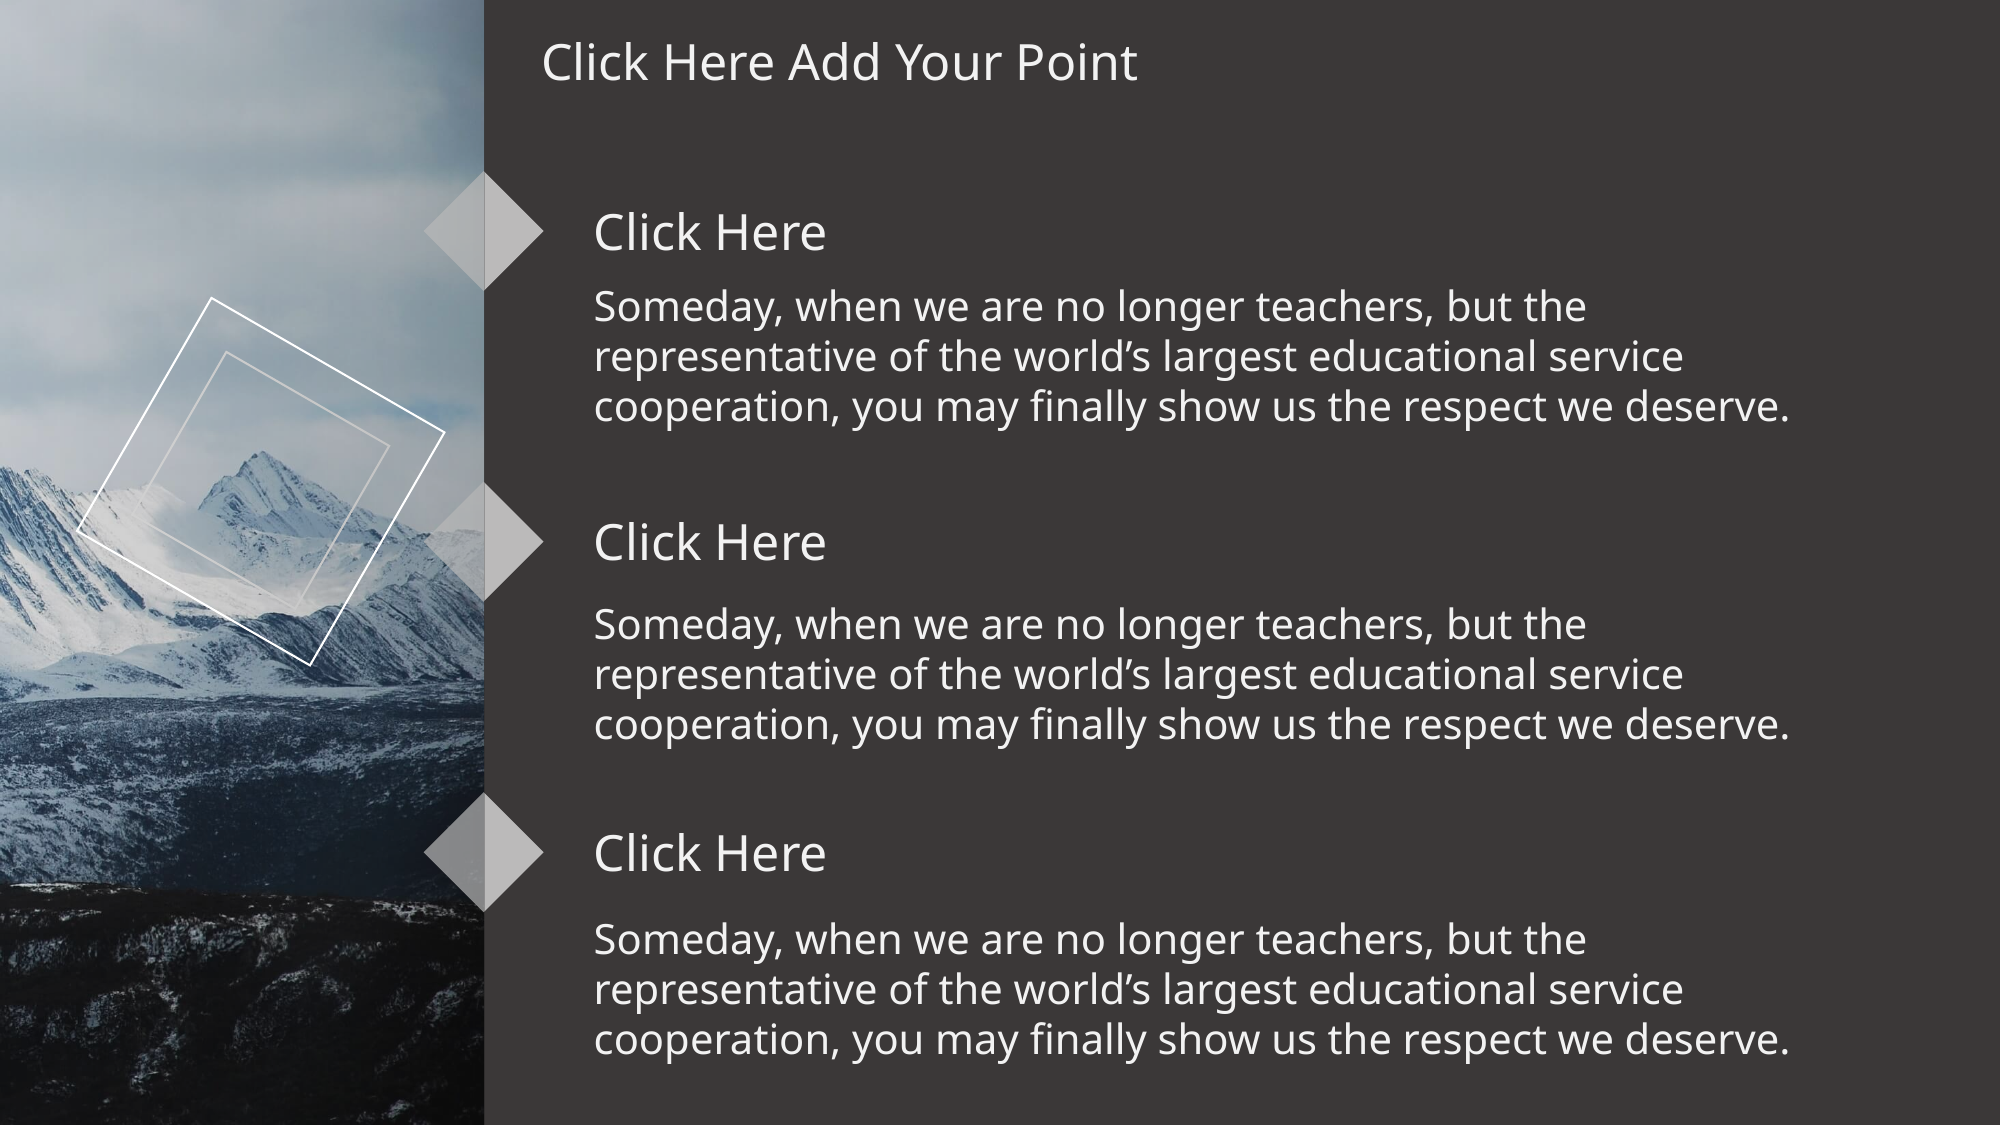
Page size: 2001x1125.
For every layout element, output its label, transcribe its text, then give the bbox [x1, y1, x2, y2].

text_box [485, 792, 546, 913]
text_box Someday, when we are no longer teachers, but the representative of the world’s largest educational service cooperation, you may finally show us the respect we deserve. [579, 590, 1892, 755]
text_box Click Here [578, 193, 867, 268]
text_box [485, 171, 546, 292]
text_box [485, 481, 546, 602]
text_box Someday, when we are no longer teachers, but the representative of the world’s largest educational service cooperation, you may finally show us the respect we deserve. [579, 905, 1892, 1070]
picture [0, 0, 485, 1125]
text_box Click Here [578, 814, 867, 890]
text_box Click Here Add Your Point [526, 22, 1279, 98]
text_box Someday, when we are no longer teachers, but the representative of the world’s largest educational service cooperation, you may finally show us the respect we deserve. [579, 272, 1892, 438]
text_box Click Here [578, 503, 903, 578]
